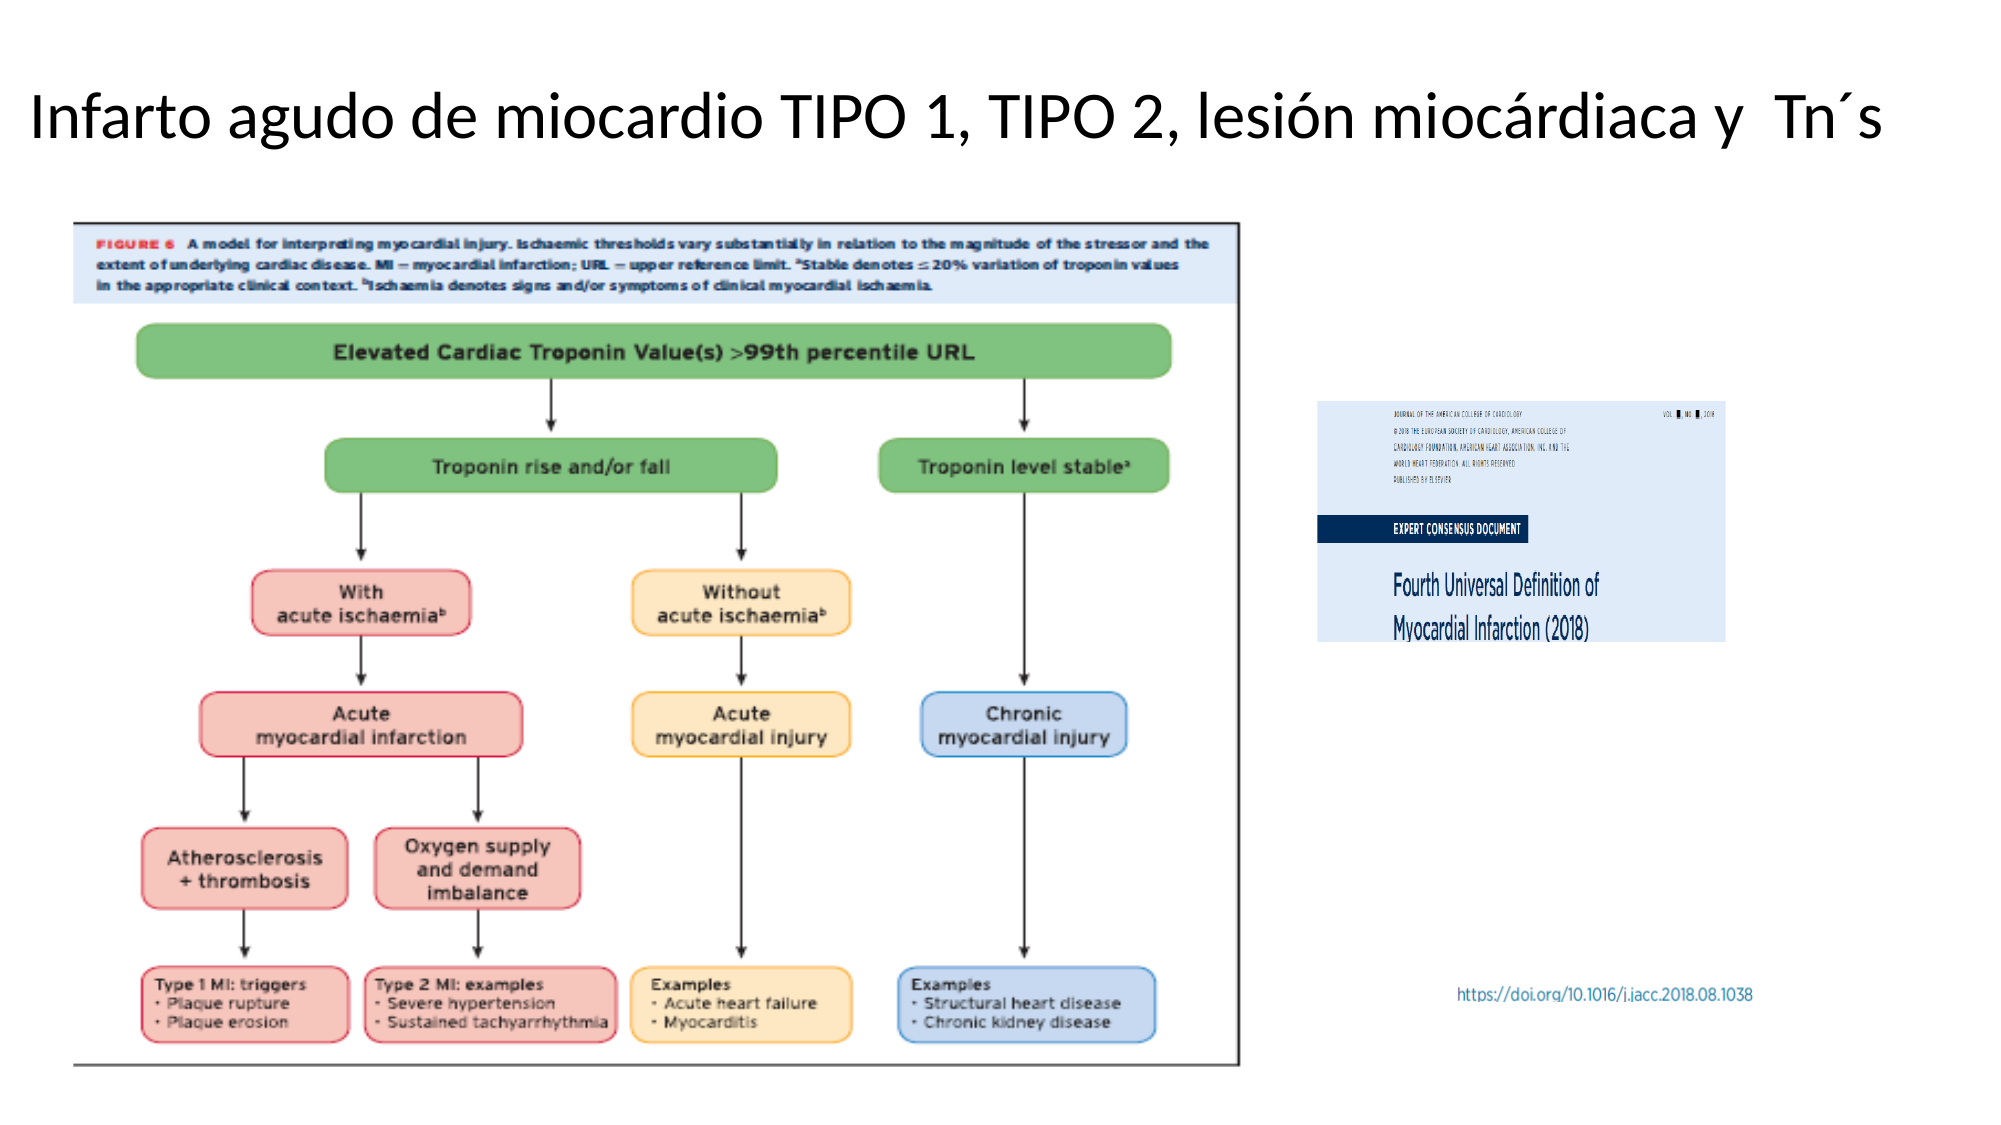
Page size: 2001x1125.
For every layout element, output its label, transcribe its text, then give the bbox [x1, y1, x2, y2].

picture [73, 217, 1243, 1067]
text_box Infarto agudo de miocardio TIPO 1, TIPO 2, lesión miocárdiaca y Tn´s [0, 55, 2000, 168]
picture [1317, 401, 1726, 642]
picture [1455, 984, 1760, 1002]
